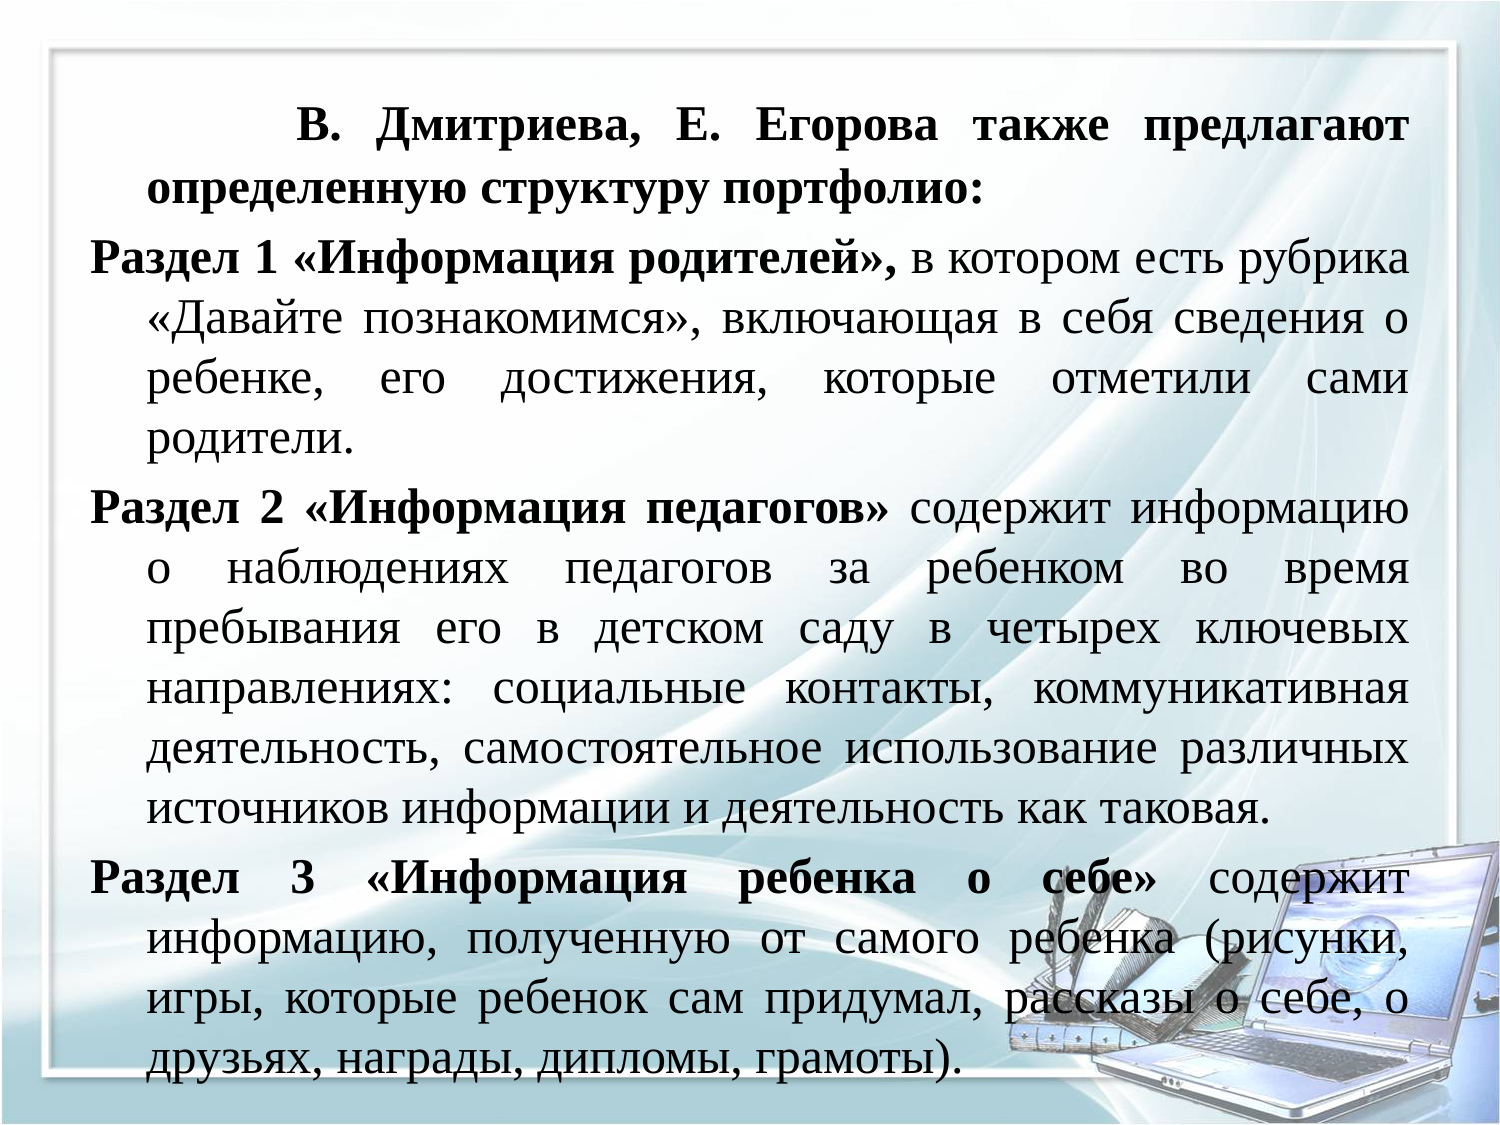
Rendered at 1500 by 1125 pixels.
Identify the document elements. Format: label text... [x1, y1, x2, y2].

picture [0, 0, 1500, 1125]
list В. Дмитриева, Е. Егорова также предлагают определенную структуру портфолио: Раздел 1 «Информация родителей», в котором есть рубрика «Давайте познакомимся», включающая в себя сведения о ребенке, его достижения, которые отметили сами родители. Раздел 2 «Информация педагогов» содержит информацию о наблюдениях педагогов за ребенком во время пребывания его в детском саду в четырех ключевых направлениях: социальные контакты, коммуникативная деятельность, самостоятельное использование различных источников информации и деятельность как таковая. Раздел 3 «Информация ребенка о себе» содержит информацию, полученную от самого ребенка (рисунки, игры, которые ребенок сам придумал, рассказы о себе, о друзьях, награды, дипломы, грамоты). [74, 66, 1426, 1006]
